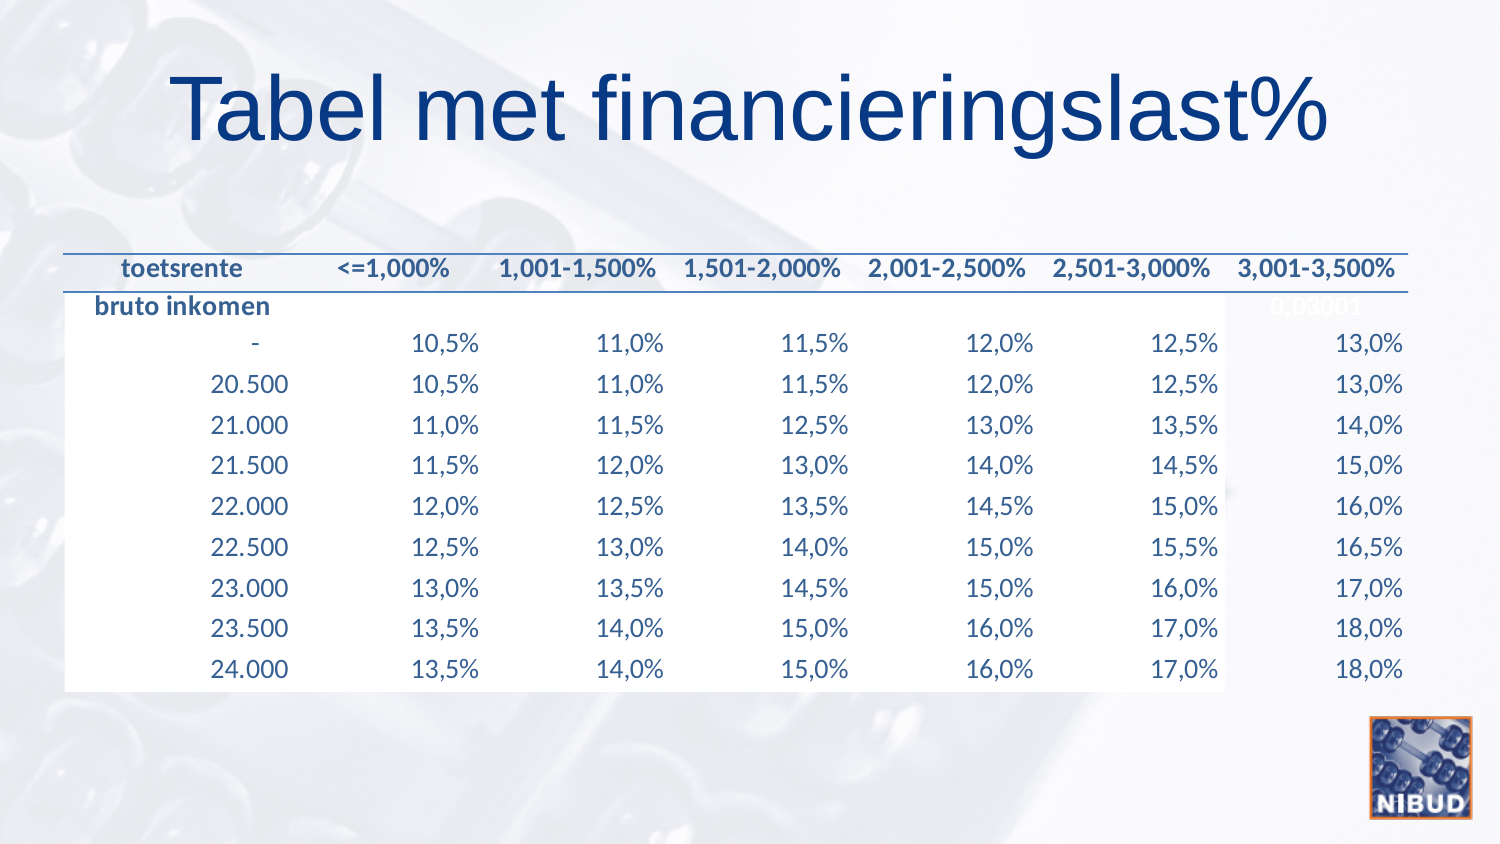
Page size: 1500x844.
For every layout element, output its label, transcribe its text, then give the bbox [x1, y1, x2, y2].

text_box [62, 253, 1410, 694]
picture [0, 0, 1500, 844]
title Tabel met financieringslast% [74, 33, 1426, 175]
